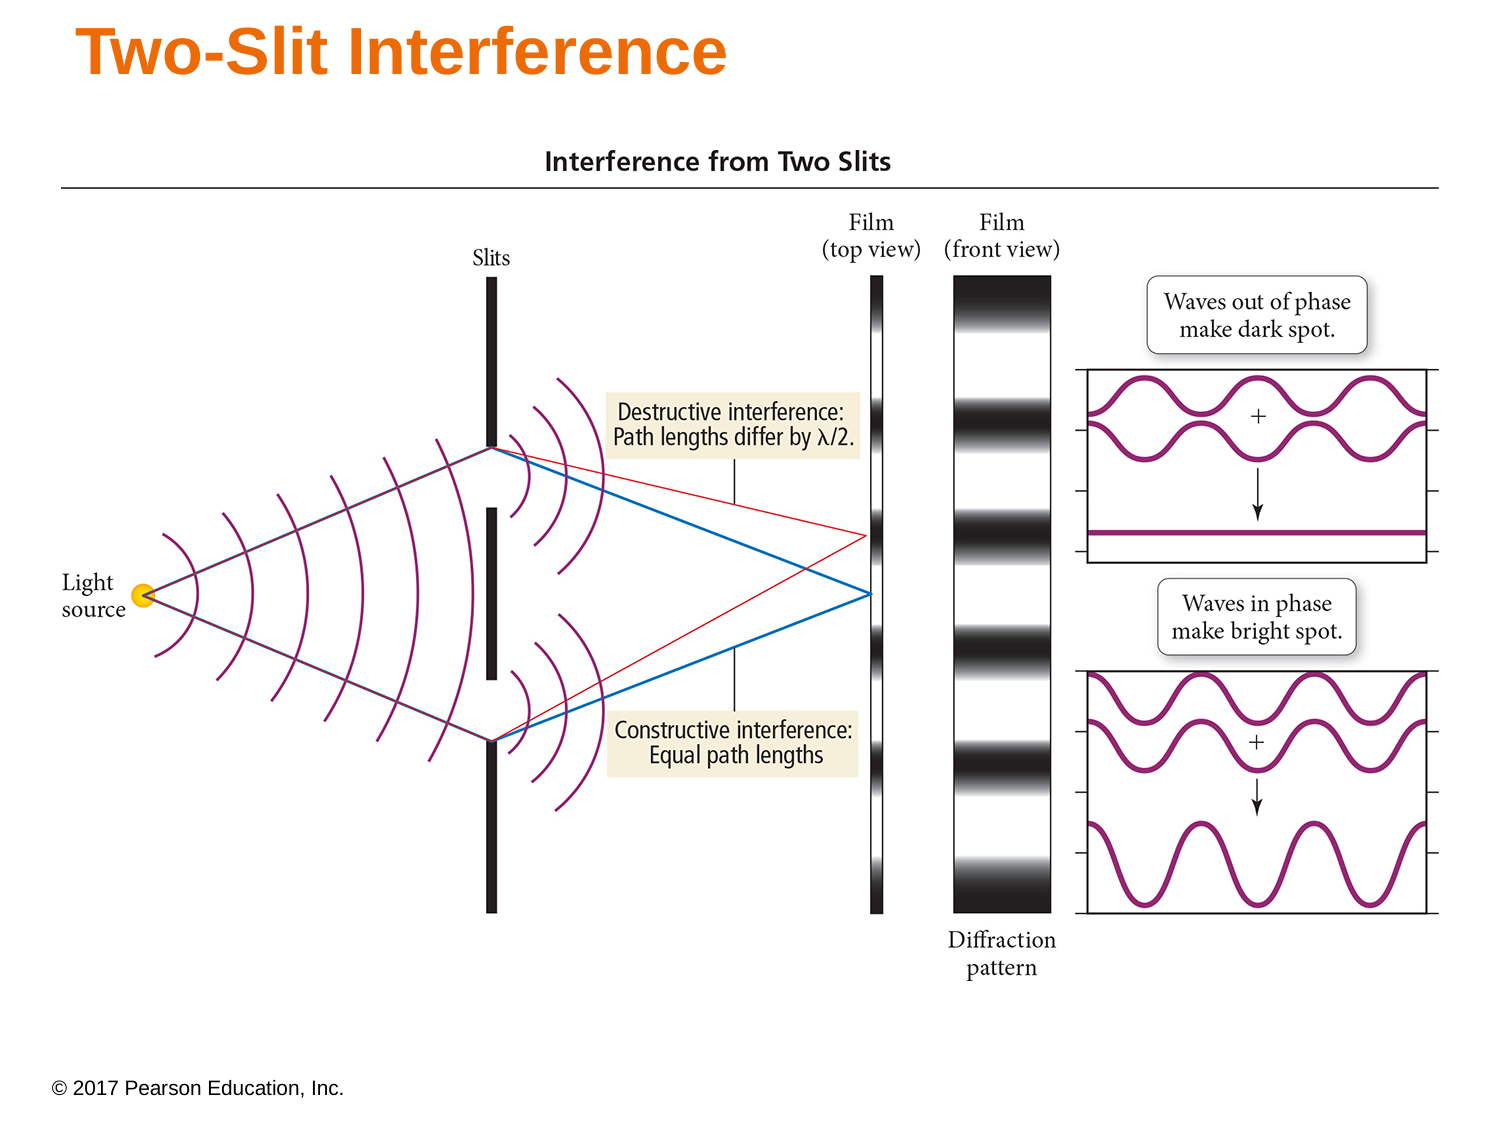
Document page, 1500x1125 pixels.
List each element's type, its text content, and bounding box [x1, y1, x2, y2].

picture [49, 138, 1451, 987]
title Two-Slit Interference [0, 0, 1500, 96]
